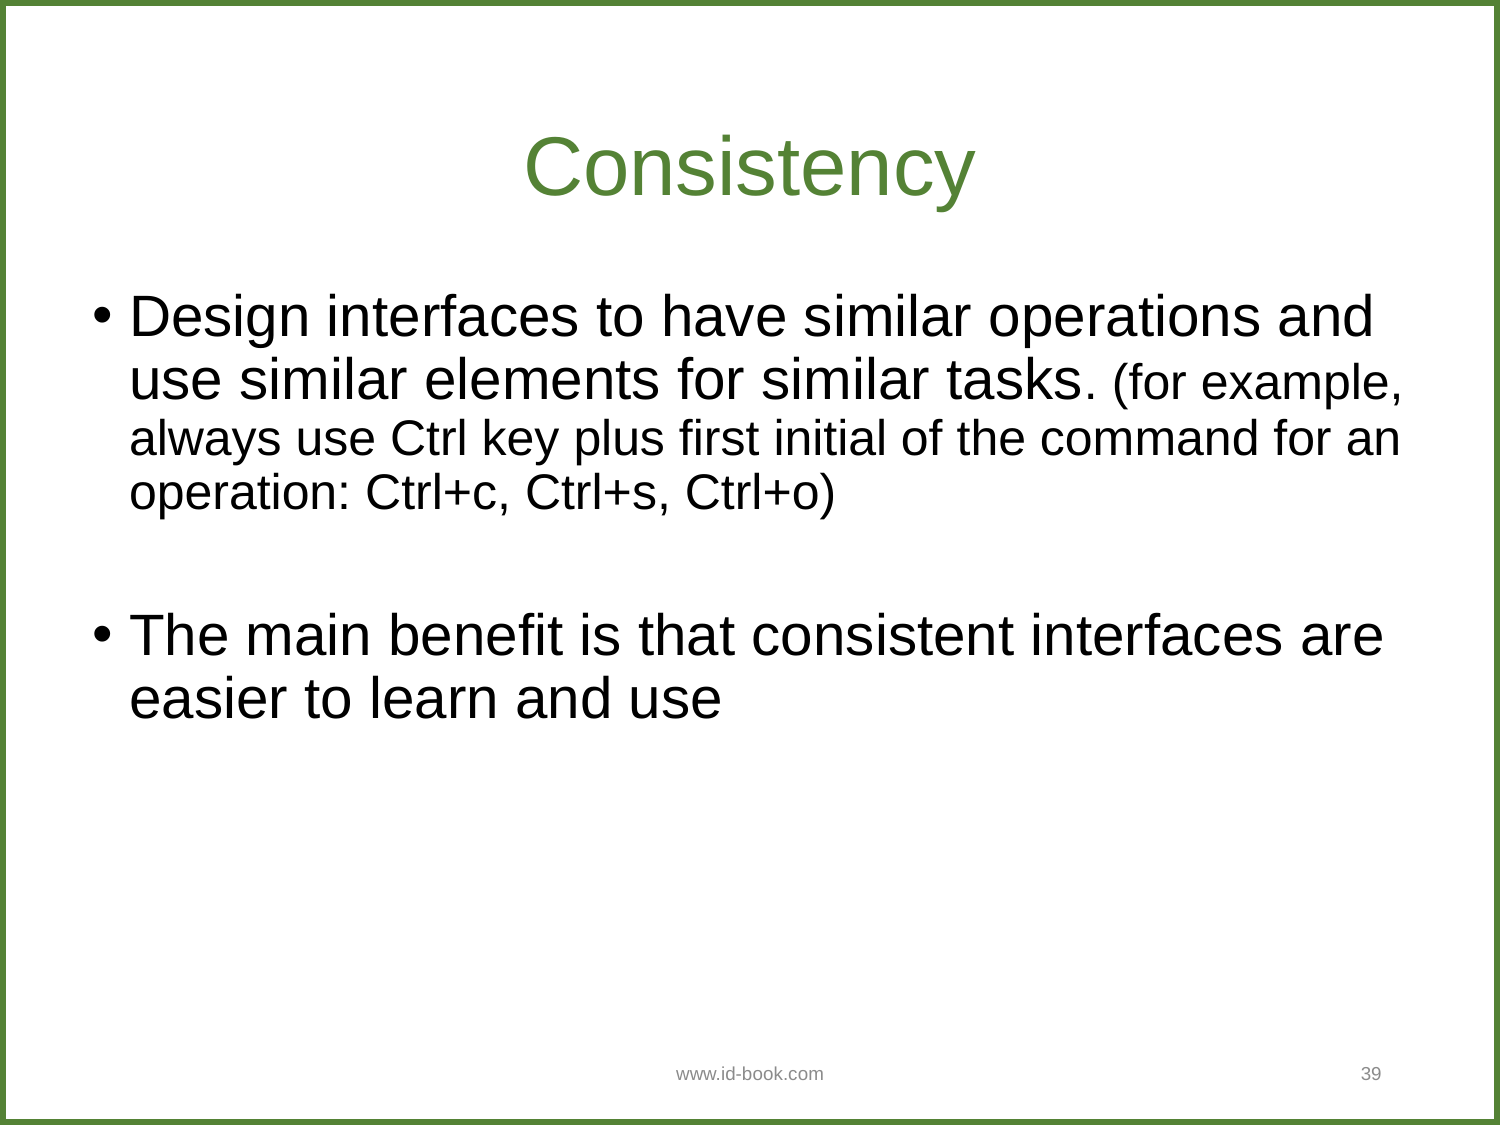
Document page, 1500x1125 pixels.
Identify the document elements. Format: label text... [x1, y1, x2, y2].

list Design interfaces to have similar operations and use similar elements for similar tasks. (for example, always use Ctrl key plus first initial of the command for an operation: Ctrl+c, Ctrl+s, Ctrl+o) The main benefit is that consistent interfaces are easier to learn and use [76, 278, 1427, 1022]
footer www.id-book.com [496, 1042, 1004, 1103]
slide_number 39 [1059, 1042, 1397, 1103]
title Consistency [103, 59, 1397, 278]
